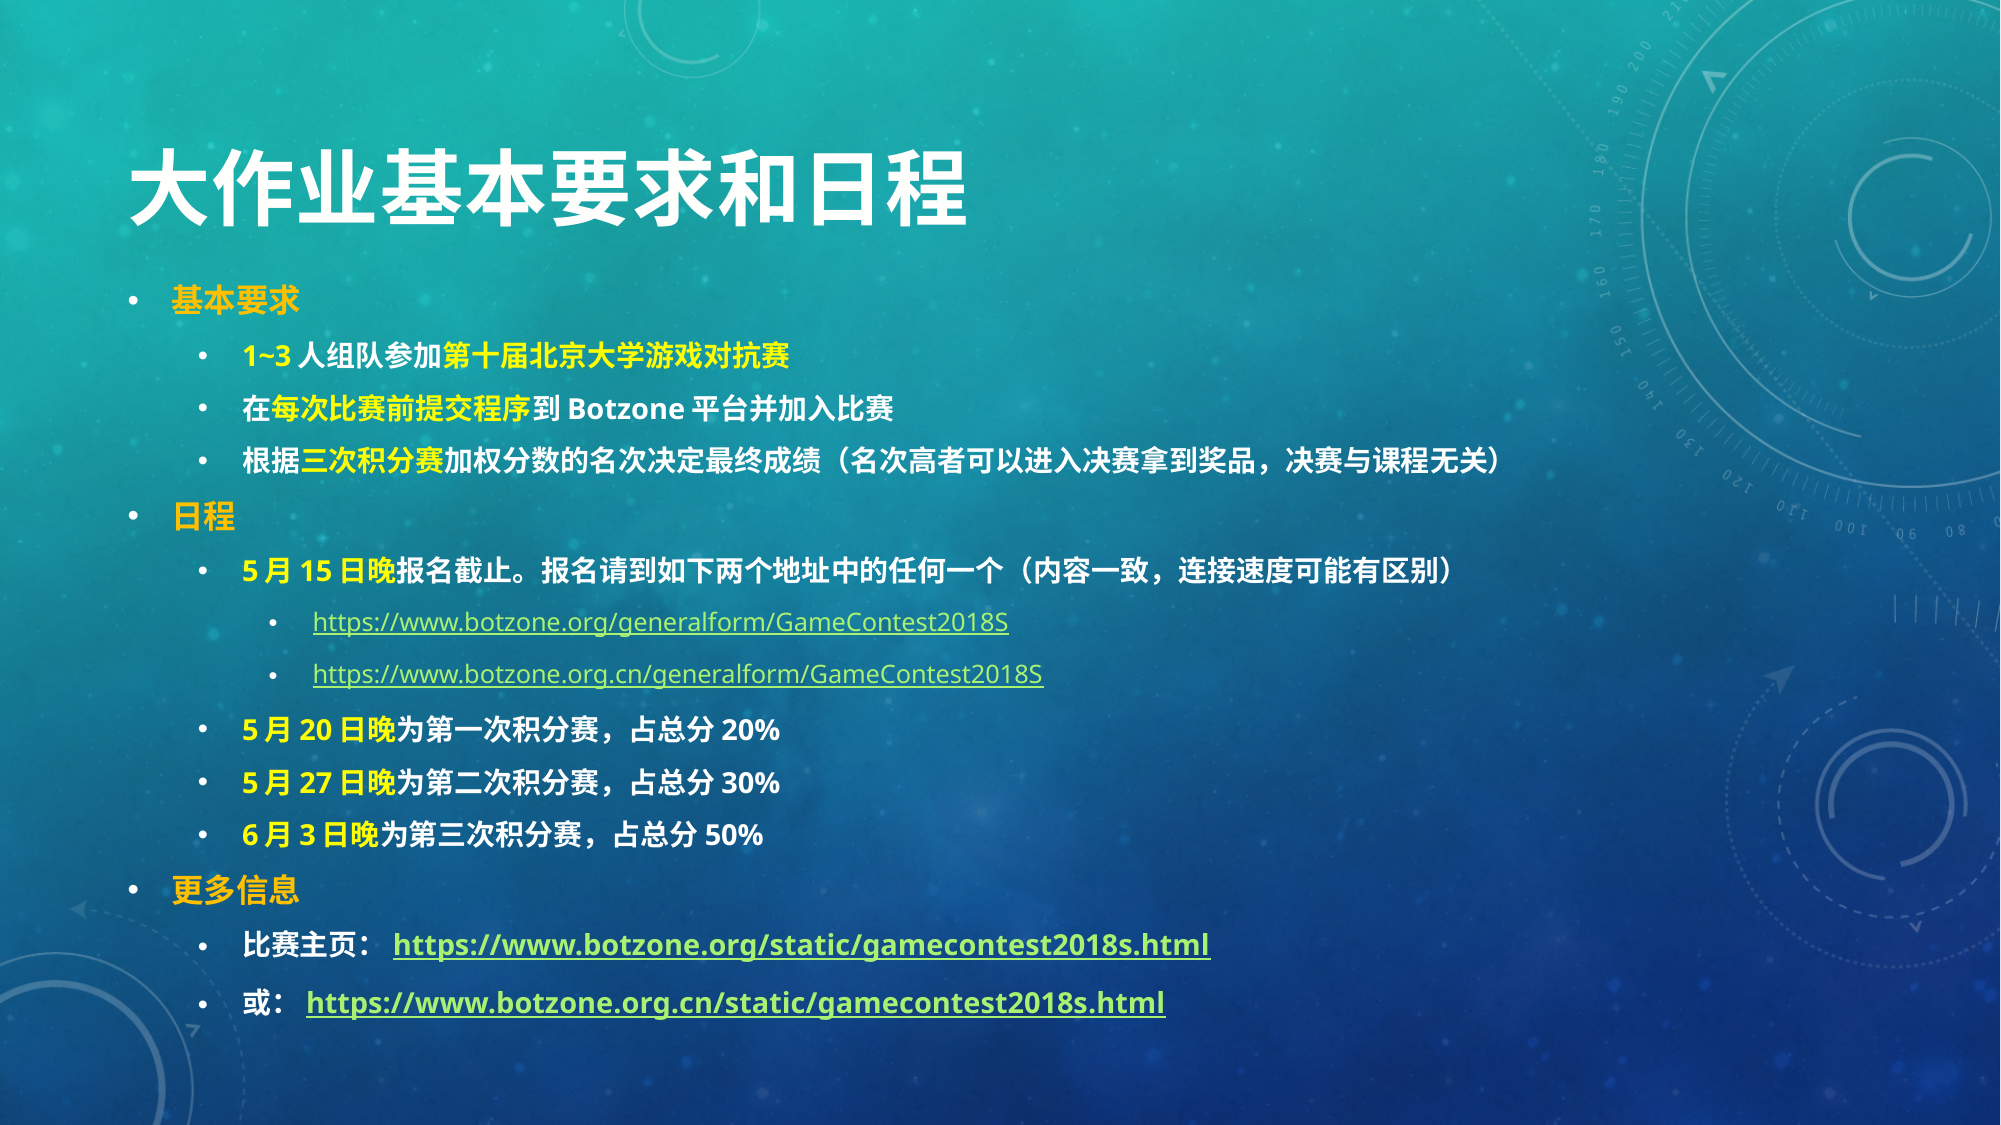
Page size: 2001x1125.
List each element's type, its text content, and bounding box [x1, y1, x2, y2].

picture [0, 0, 2001, 1125]
list 基本要求 1~3人组队参加第十届北京大学游戏对抗赛 在每次比赛前提交程序到Botzone平台并加入比赛 根据三次积分赛加权分数的名次决定最终成绩（名次高者可以进入决赛拿到奖品，决赛与课程无关） 日程 5月15日晚报名截止。报名请到如下两个地址中的任何一个（内容一致，连接速度可能有区别） https://www.botzone.org/generalform/GameContest2018S https://www.botzone.org.cn/generalform/GameContest2018S 5月20日晚为第一次积分赛，占总分20% 5月27日晚为第二次积分赛，占总分30% 6月3日晚为第三次积分赛，占总分50% 更多信息 比赛主页：https://www.botzone.org/static/gamecontest2018s.html 或：https://www.botzone.org.cn/static/gamecontest2018s.html [112, 272, 1775, 1035]
title 大作业基本要求和日程 [112, 99, 1775, 272]
